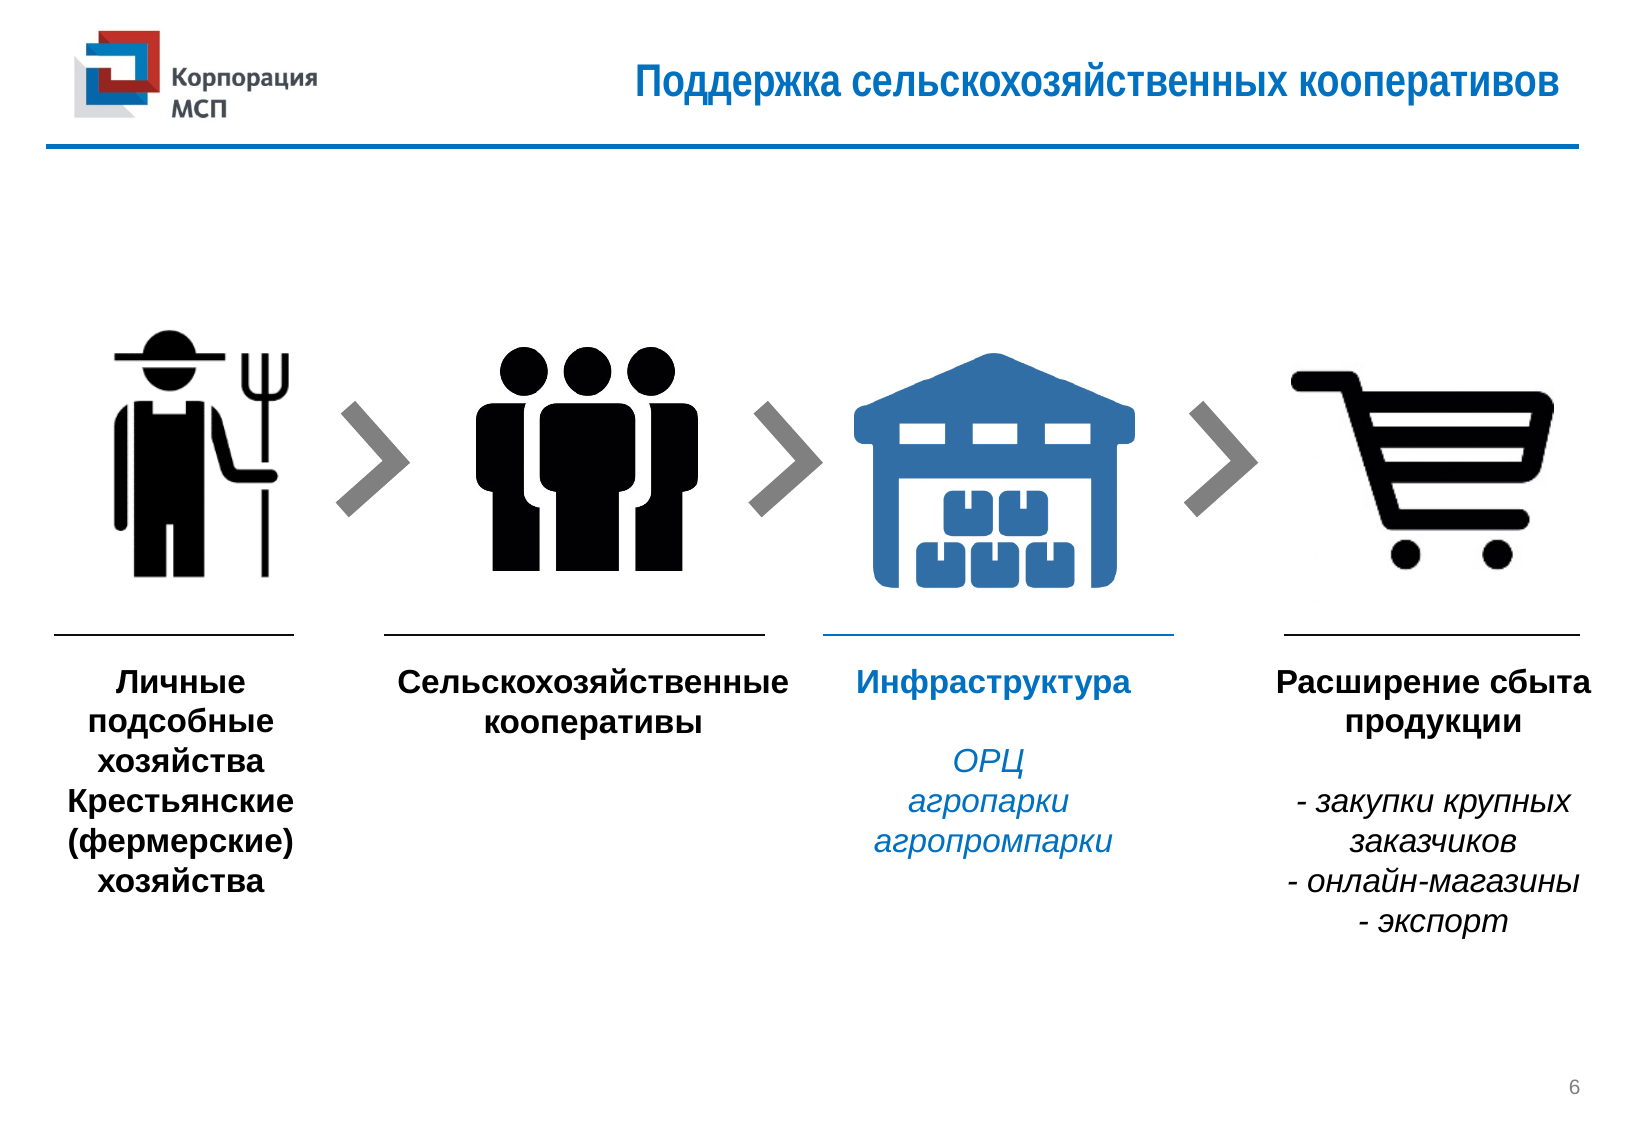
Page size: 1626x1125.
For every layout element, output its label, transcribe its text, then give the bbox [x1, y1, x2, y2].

text_box Инфраструктура ОРЦ агропарки агропромпарки [822, 653, 1165, 877]
picture [476, 347, 699, 571]
picture [1290, 337, 1554, 604]
text_box Расширение сбыта продукции - закупки крупных заказчиков - онлайн-магазины - экспорт [1258, 653, 1610, 1014]
picture [45, 9, 334, 142]
text_box [746, 398, 826, 520]
picture [72, 308, 321, 610]
picture [854, 328, 1135, 613]
text_box Личные подсобные хозяйства Крестьянские (фермерские) хозяйства [10, 653, 352, 827]
text_box Сельскохозяйственные кооперативы [384, 653, 803, 747]
text_box [1181, 398, 1261, 520]
title Поддержка сельскохозяйственных кооперативов [623, 32, 1595, 124]
text_box [333, 398, 413, 520]
